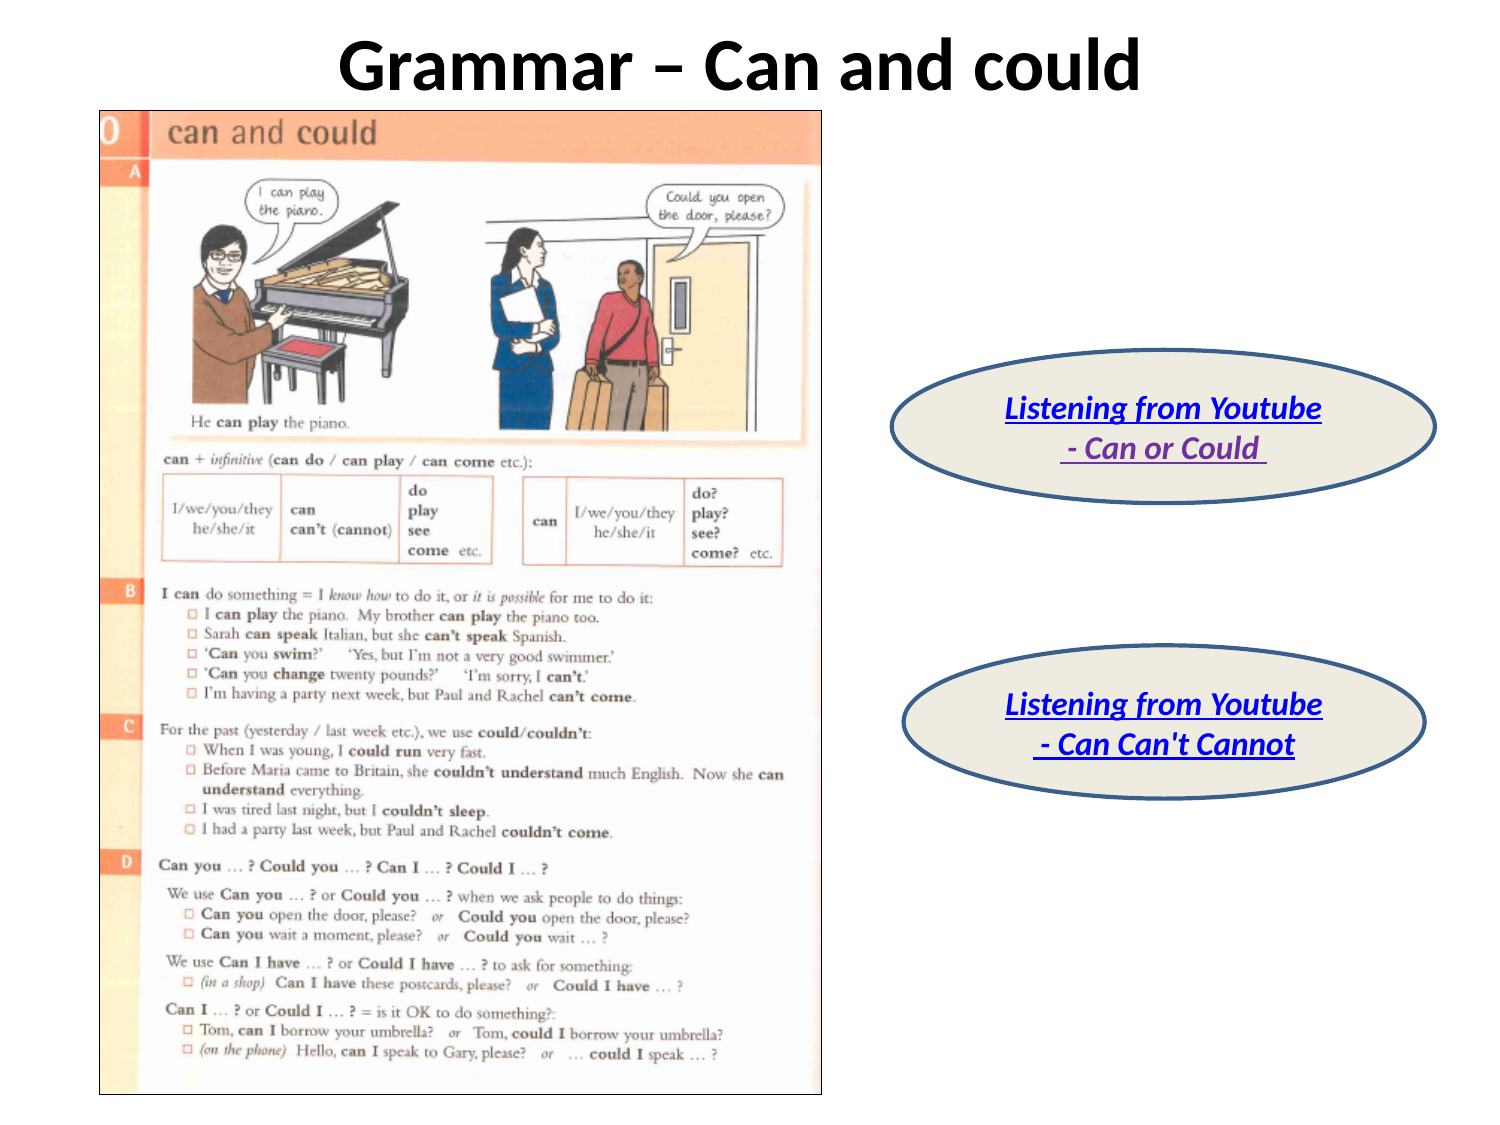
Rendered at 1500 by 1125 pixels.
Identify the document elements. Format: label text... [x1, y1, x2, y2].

picture [100, 110, 821, 1095]
text_box Grammar – Can and could [75, 0, 1425, 137]
text_box Listening from Youtube - Can Can't Cannot [901, 643, 1427, 801]
text_box Listening from Youtube - Can or Could [889, 347, 1438, 506]
